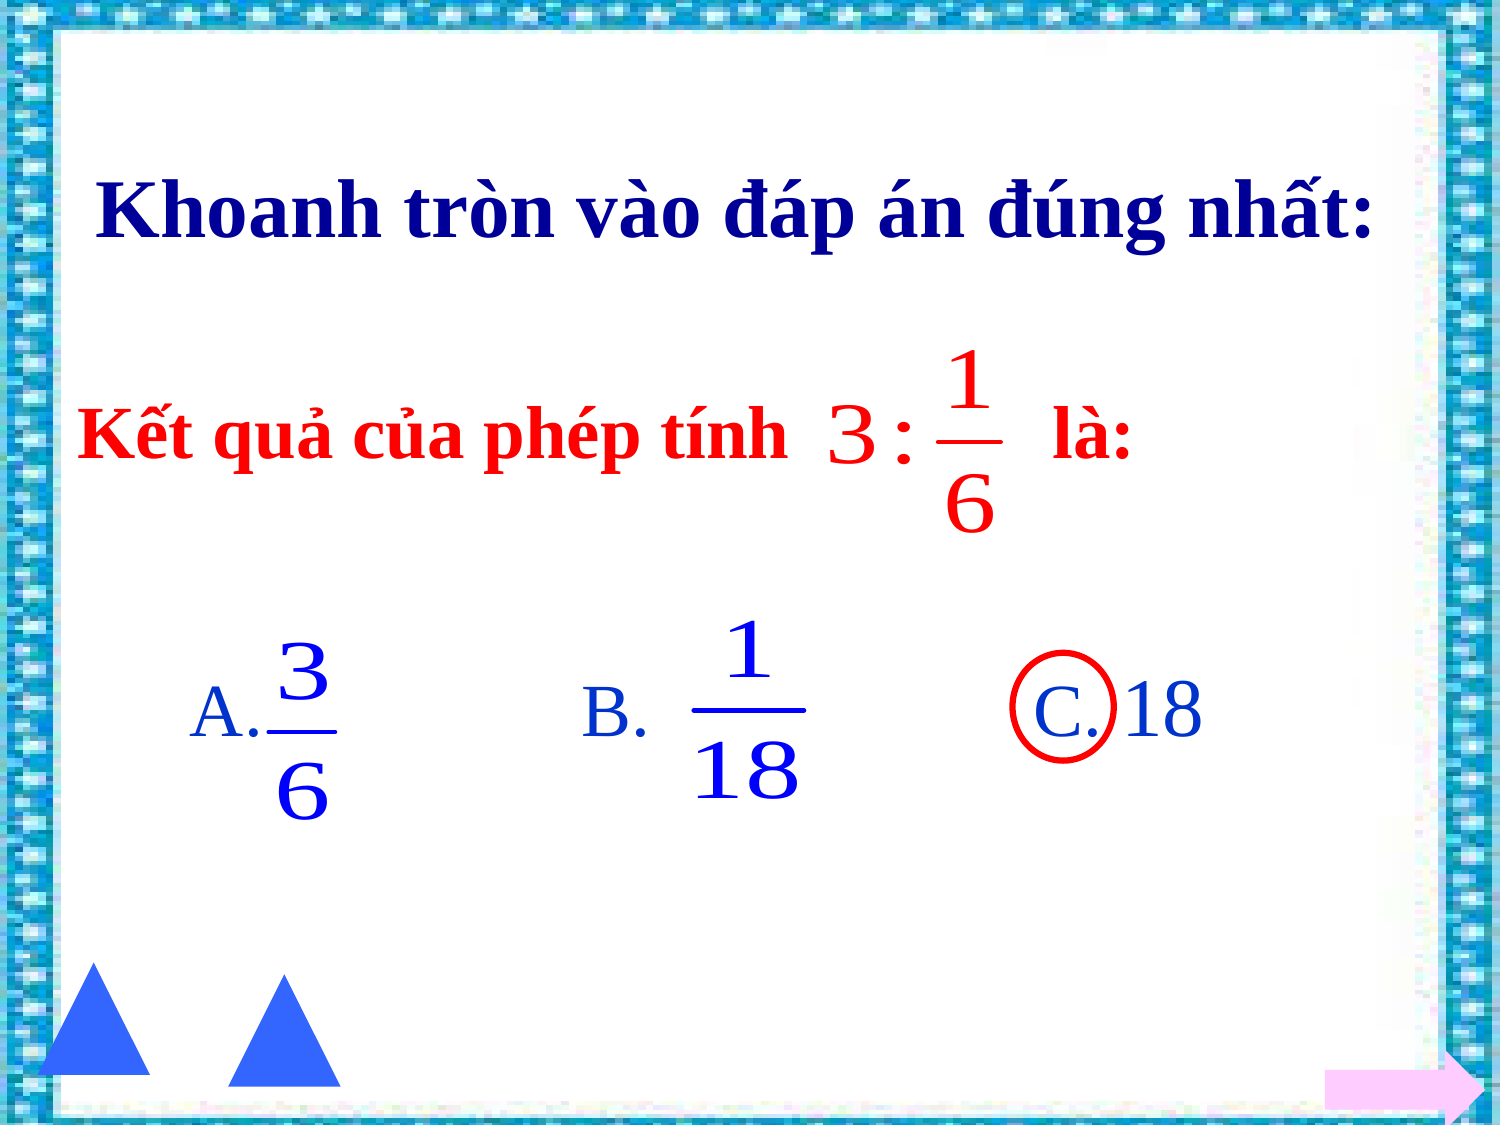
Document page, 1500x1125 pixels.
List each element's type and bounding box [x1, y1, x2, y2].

text_box [812, 324, 1026, 552]
text_box [249, 617, 363, 839]
text_box [674, 596, 826, 818]
picture [0, 0, 1500, 1125]
